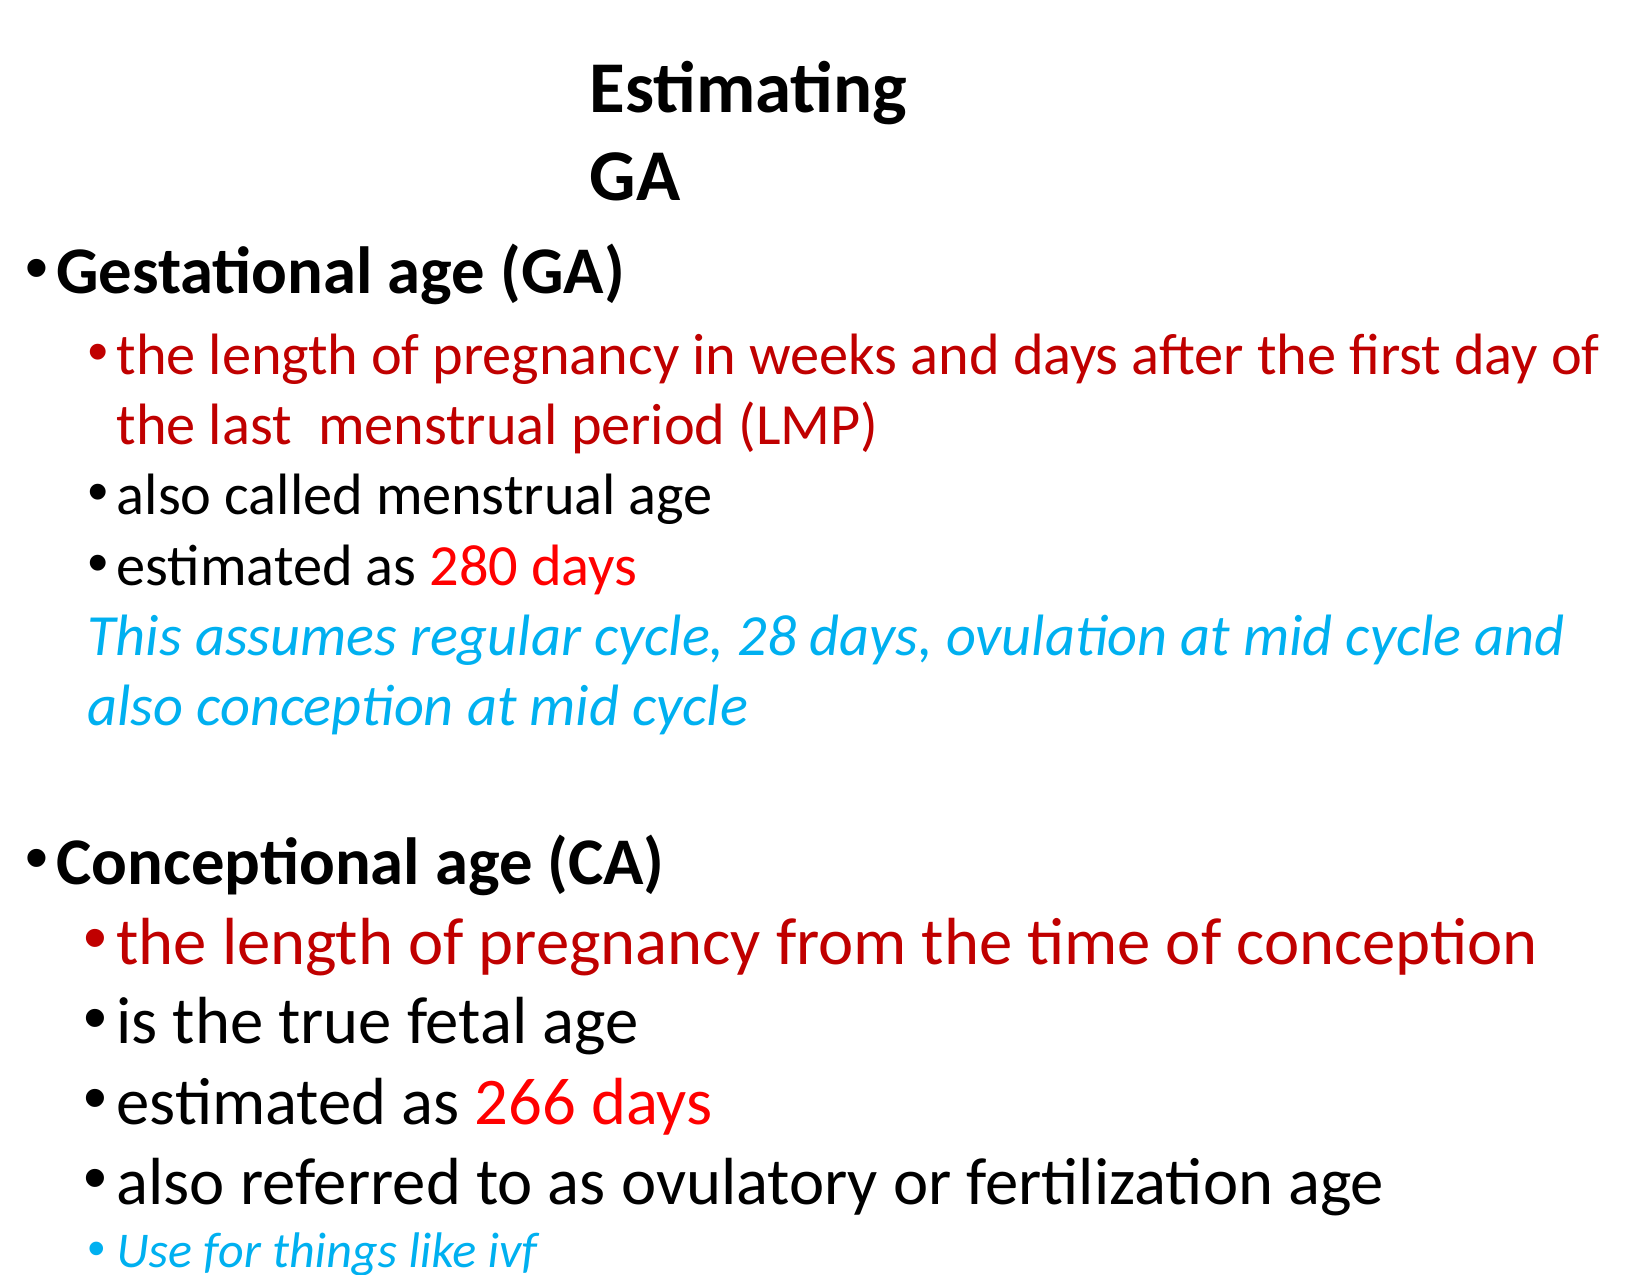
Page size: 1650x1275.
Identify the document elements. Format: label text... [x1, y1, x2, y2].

title Estimating GA [587, 37, 1113, 224]
text_box Gestational age (GA) the length of pregnancy in weeks and days after the first day of the last menstrual period (LMP) also called menstrual age estimated as 280 days This assumes regular cycle, 28 days, ovulation at mid cycle and also conception at mid cycle Conceptional age (CA) the length of pregnancy from the time of conception is the true fetal age estimated as 266 days also referred to as ovulatory or fertilization age Use for things like ivf [24, 224, 1613, 1275]
